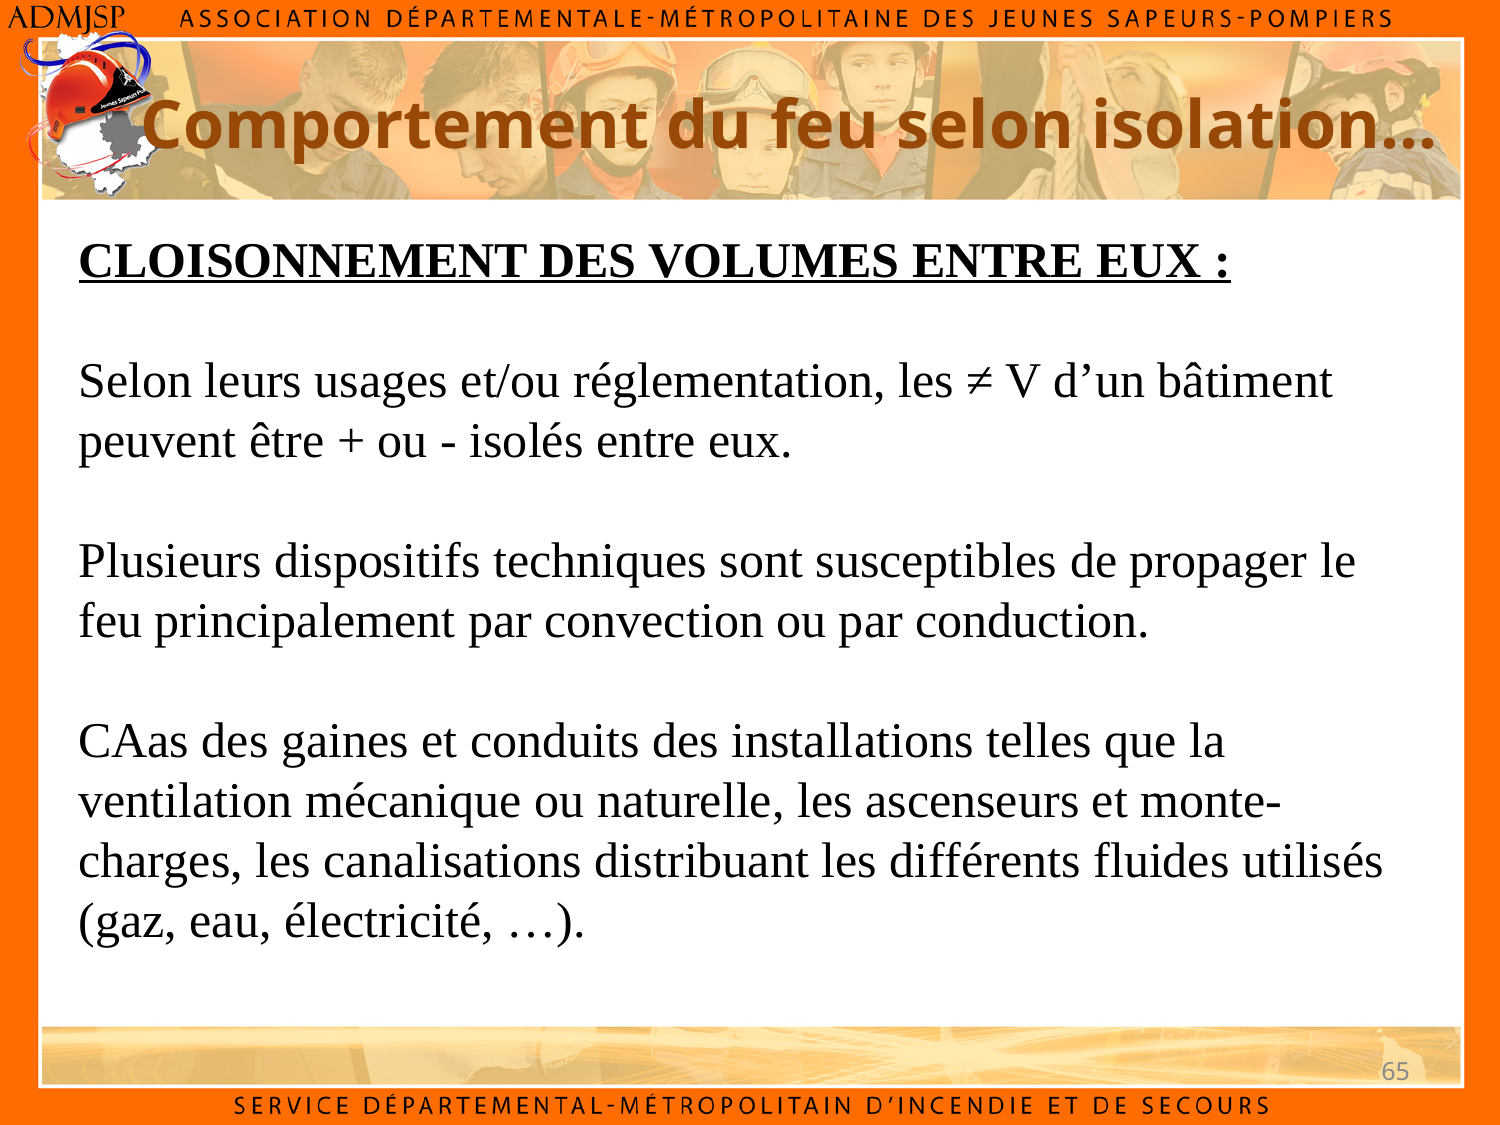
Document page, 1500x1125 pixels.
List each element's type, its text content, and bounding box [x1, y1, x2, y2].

text_box Comportement du feu selon isolation… [41, 45, 1454, 200]
text_box Cloisonnement des volumes entre eux : Selon leurs usages et/ou réglementation, les ≠ V d’un bâtiment peuvent être + ou - isolés entre eux. Plusieurs dispositifs techniques sont susceptibles de propager le feu principalement par convection ou par conduction. CAas des gaines et conduits des installations telles que la ventilation mécanique ou naturelle, les ascenseurs et monte-charges, les canalisations distribuant les différents fluides utilisés (gaz, eau, électricité, …). [63, 219, 1430, 955]
slide_number 65 [1074, 1042, 1425, 1103]
picture [0, 0, 1500, 1125]
